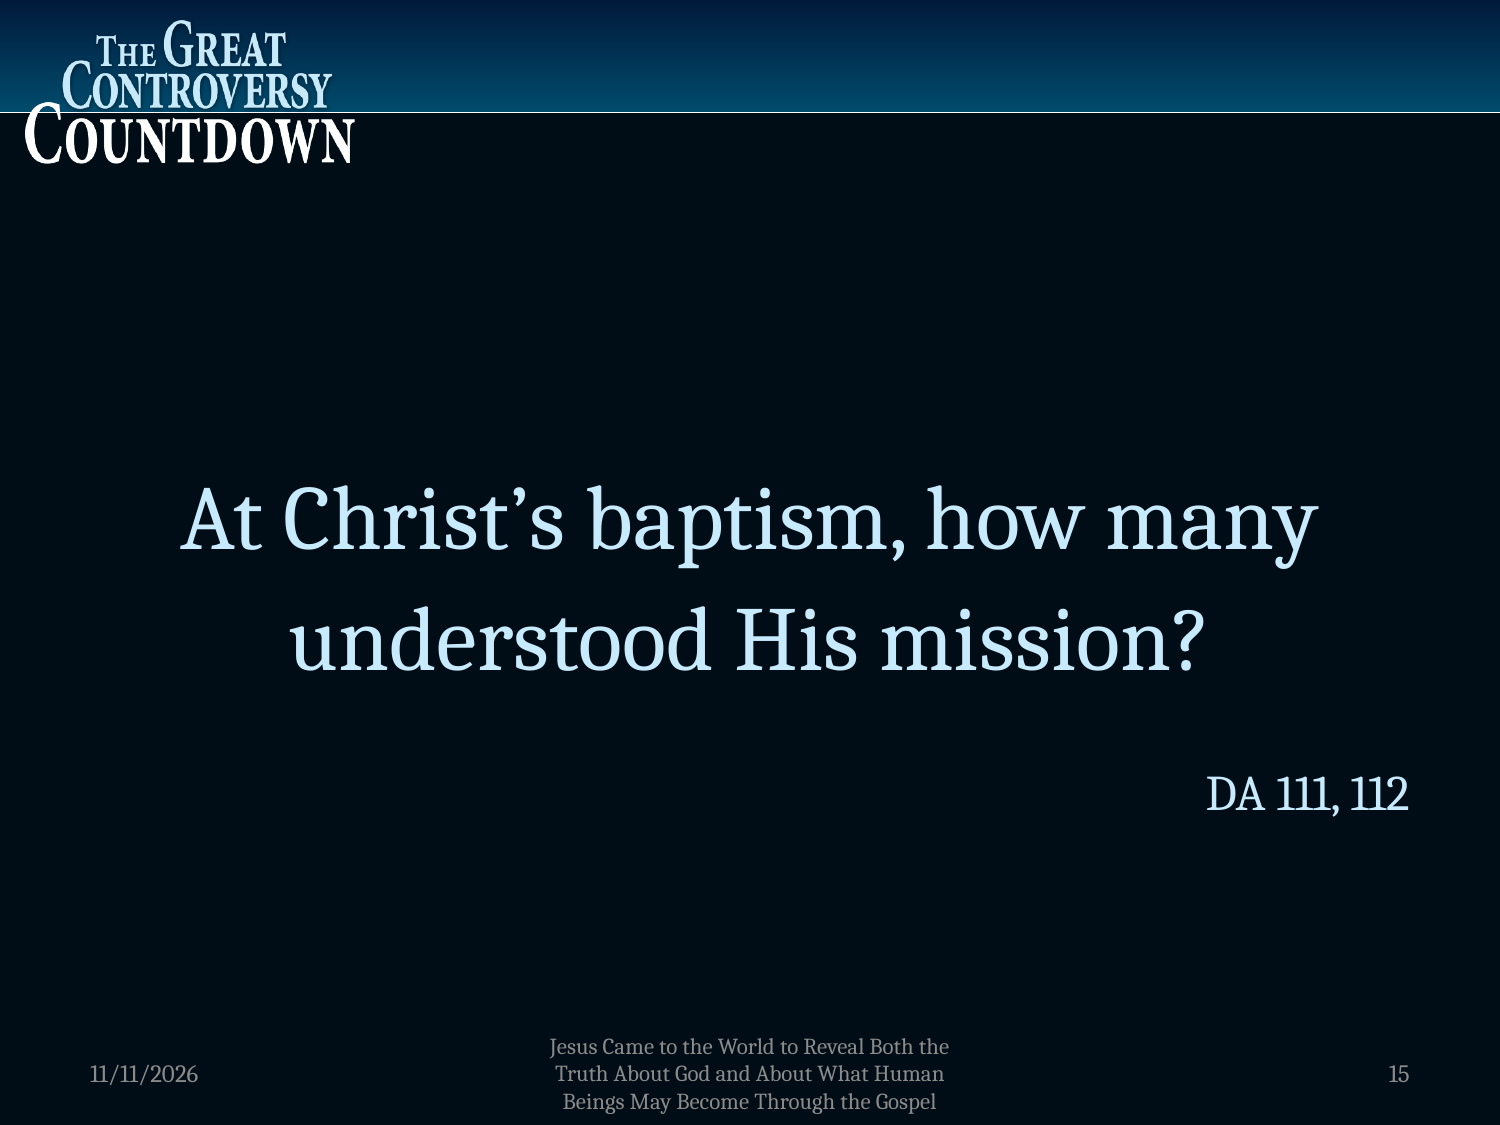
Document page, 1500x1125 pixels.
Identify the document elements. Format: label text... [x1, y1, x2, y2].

list At Christ’s baptism, how many understood His mission? DA 111, 112 [75, 262, 1425, 1005]
slide_number 15 [1074, 1042, 1425, 1103]
footer Jesus Came to the World to Reveal Both the Truth About God and About What Human Beings May Become Through the Gospel [512, 1042, 988, 1103]
picture [12, 9, 363, 108]
picture [12, 103, 363, 170]
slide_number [75, 1042, 425, 1103]
